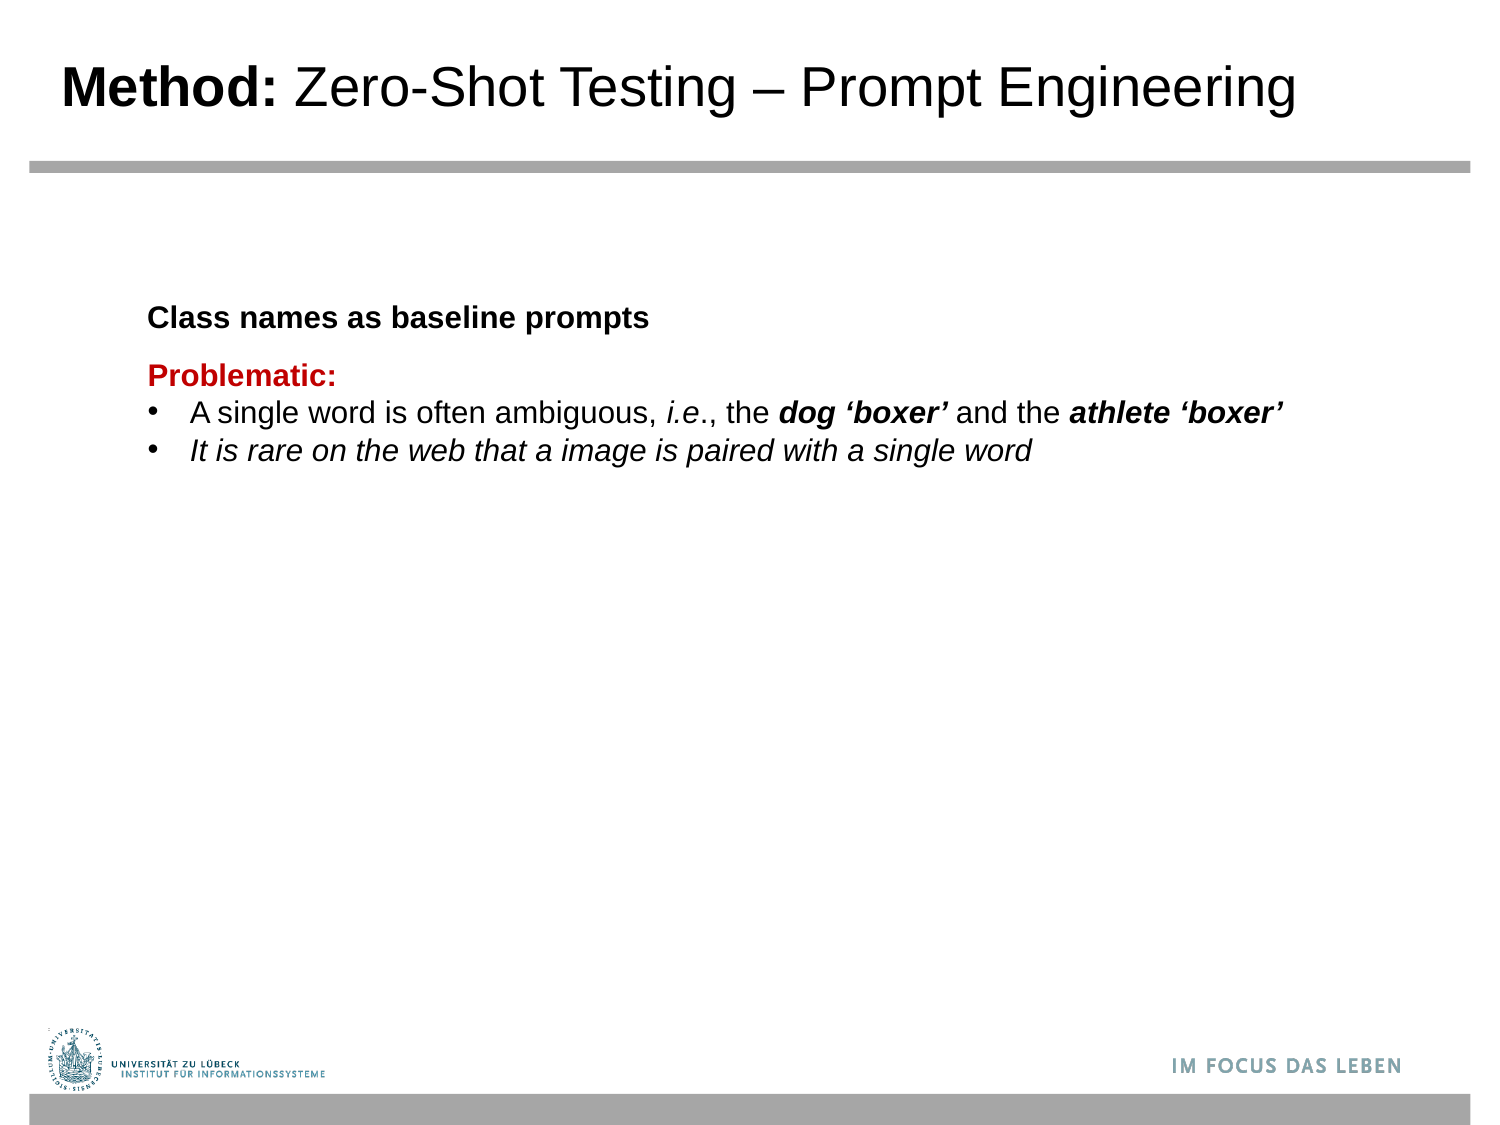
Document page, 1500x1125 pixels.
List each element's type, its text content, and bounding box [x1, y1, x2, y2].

picture [1173, 1058, 1400, 1073]
text_box Class names as baseline prompts [132, 290, 666, 343]
text_box Problematic: A single word is often ambiguous, i.e., the dog ‘boxer’ and the athlete ‘boxer’ It is rare on the web that a image is paired with a single word [132, 347, 1306, 475]
text_box Method: Zero-Shot Testing – Prompt Engineering [46, 42, 1393, 125]
